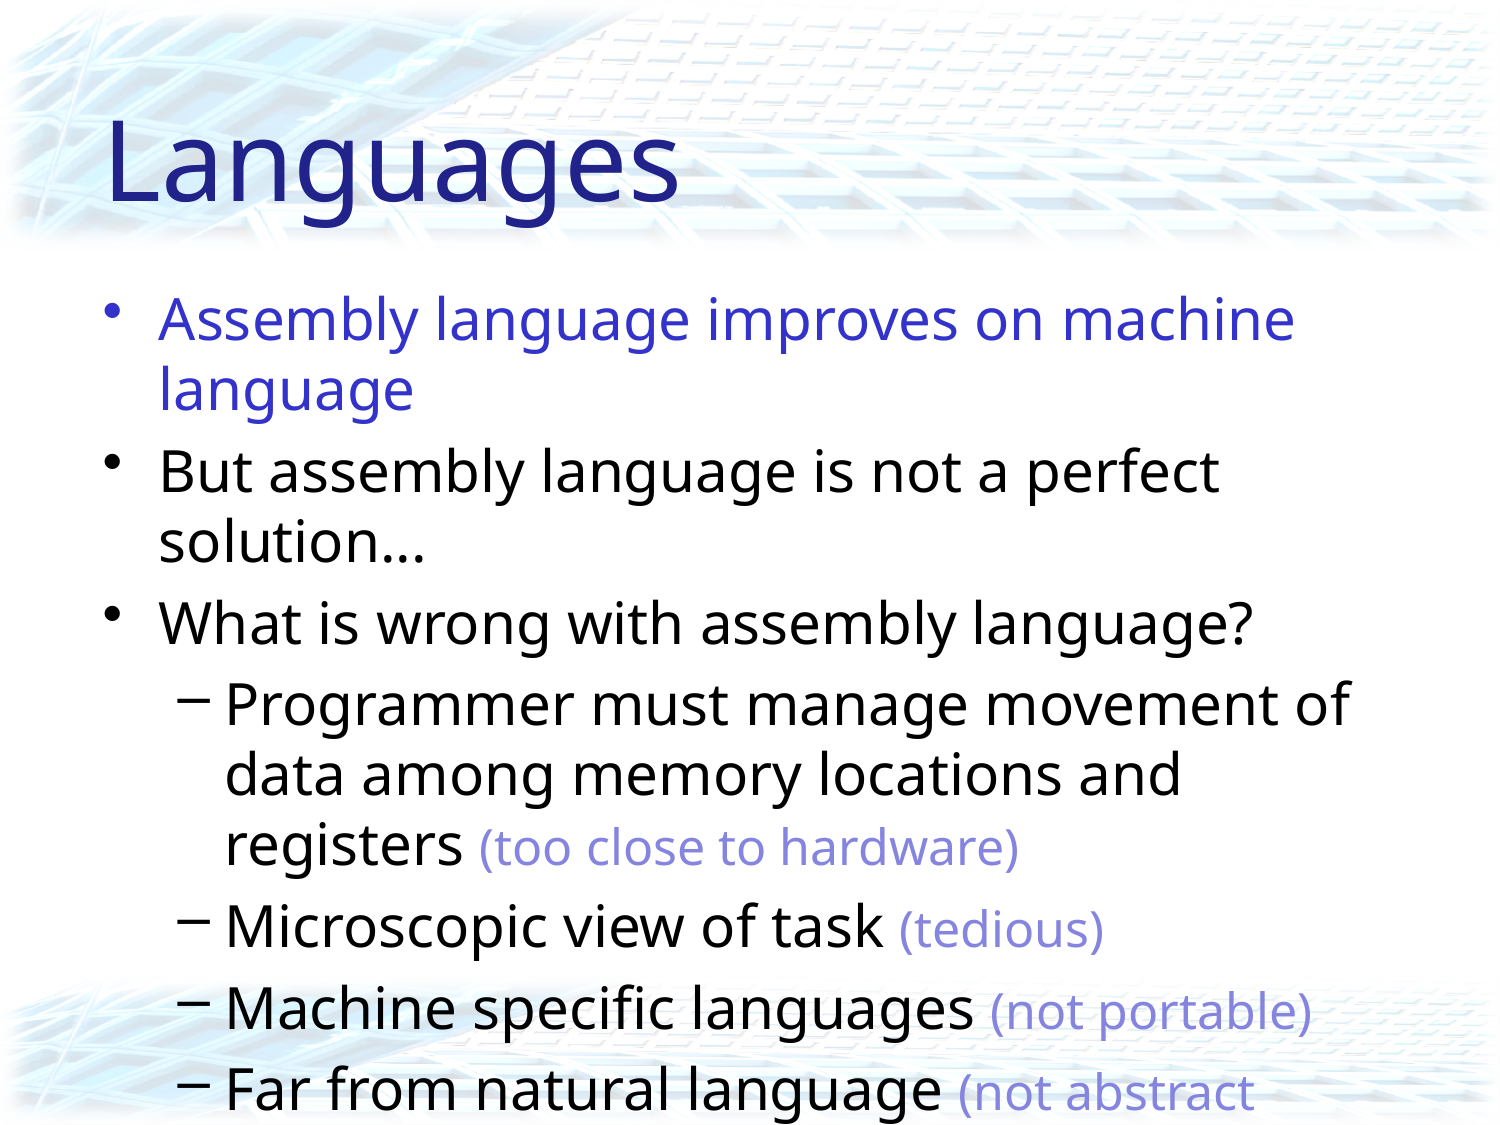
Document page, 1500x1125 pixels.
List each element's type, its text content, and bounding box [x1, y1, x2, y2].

title Languages [87, 62, 1413, 250]
list Assembly language improves on machine language But assembly language is not a perfect solution... What is wrong with assembly language? Programmer must manage movement of data among memory locations and registers (too close to hardware) Microscopic view of task (tedious) Machine specific languages (not portable) Far from natural language (not abstract enough) [87, 275, 1413, 1100]
